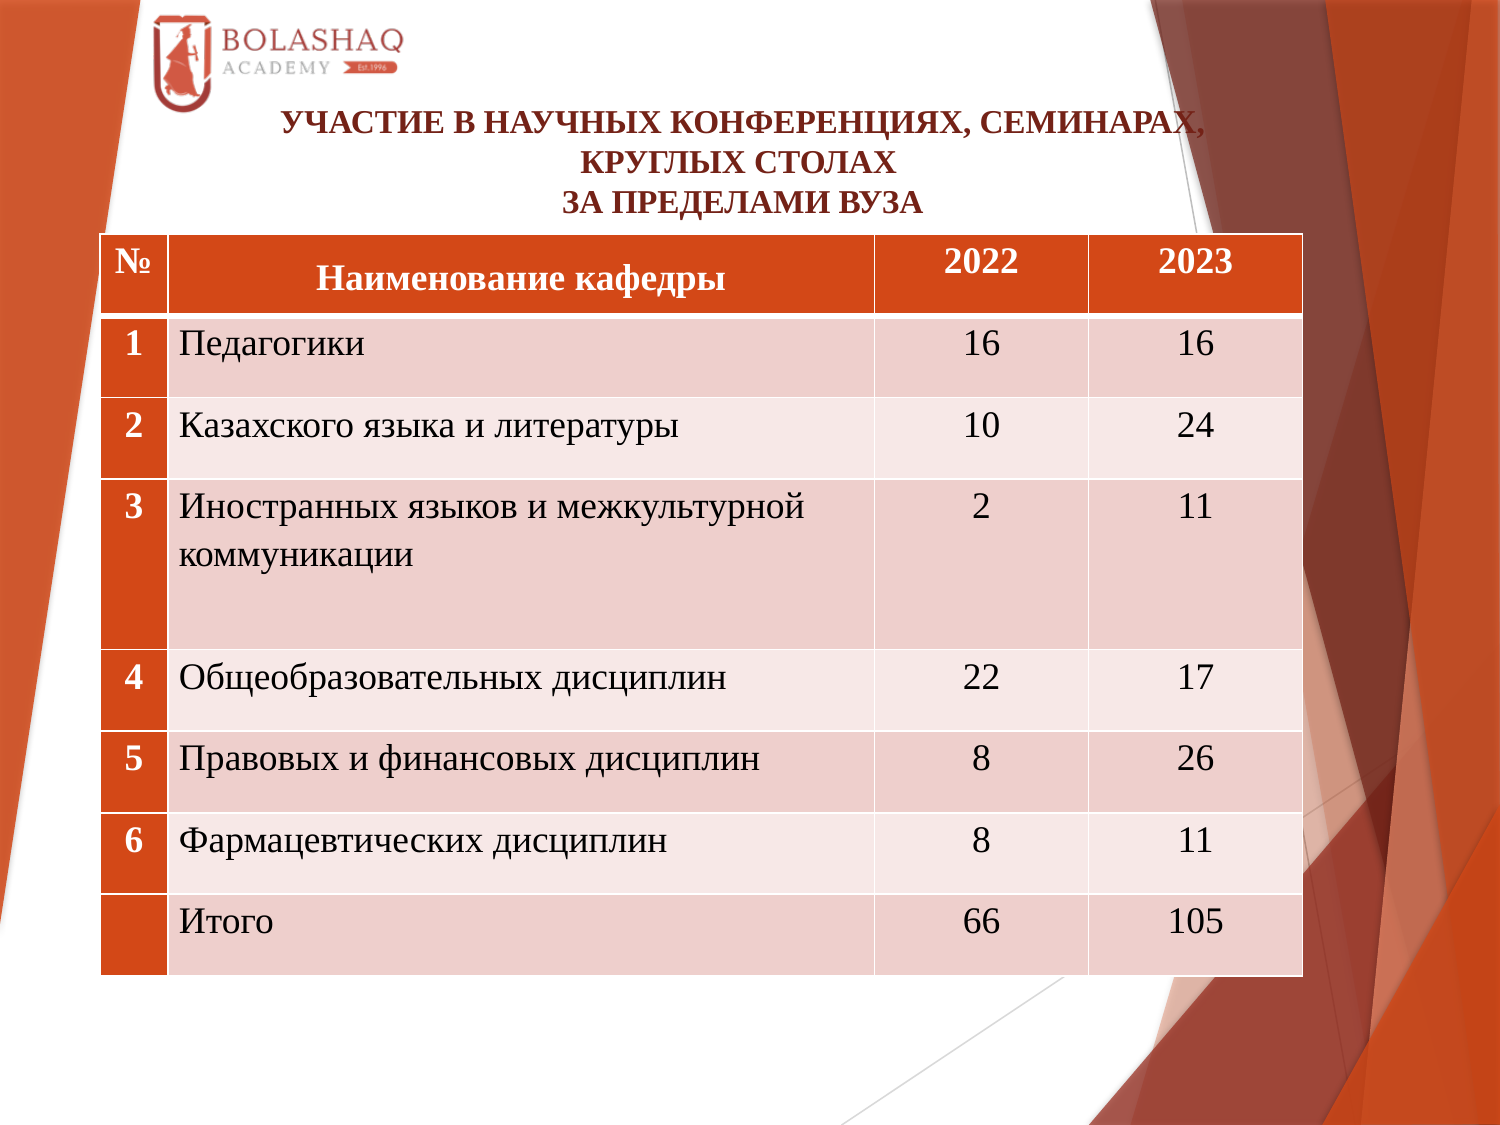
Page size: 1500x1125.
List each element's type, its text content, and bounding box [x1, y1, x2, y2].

table_cell Педагогики [169, 319, 874, 397]
table_cell 8 [875, 732, 1088, 812]
table_cell 66 [875, 895, 1088, 975]
table_cell Фармацевтических дисциплин [169, 814, 874, 893]
table_cell 3 [101, 480, 167, 649]
table_cell [101, 895, 167, 975]
table_cell Казахского языка и литературы [169, 398, 874, 478]
table_header № [101, 235, 167, 313]
table_cell Иностранных языков и межкультурной коммуникации [169, 480, 874, 649]
table_cell 1 [101, 319, 167, 397]
table_cell Итого [169, 895, 874, 975]
table_header Наименование кафедры [169, 235, 874, 313]
picture [141, 0, 416, 128]
table_cell 8 [875, 814, 1088, 893]
table_cell 11 [1089, 480, 1302, 649]
table_header 2023 [1089, 235, 1302, 313]
table_cell 11 [1089, 814, 1302, 893]
table_cell 16 [875, 319, 1088, 397]
table_cell 22 [875, 650, 1088, 730]
table_cell 2 [875, 480, 1088, 649]
table_cell 10 [875, 398, 1088, 478]
table_cell 2 [101, 398, 167, 478]
table_cell 24 [1089, 398, 1302, 478]
table_cell 5 [101, 732, 167, 812]
table_cell 17 [1089, 650, 1302, 730]
text_box УЧАСТИЕ В НАУЧНЫХ КОНФЕРЕНЦИЯХ, СЕМИНАРАХ, КРУГЛЫХ СТОЛАХ ЗА ПРЕДЕЛАМИ ВУЗА [178, 93, 1308, 228]
table_header 2022 [875, 235, 1088, 313]
table_cell Правовых и финансовых дисциплин [169, 732, 874, 812]
table_cell 4 [101, 650, 167, 730]
table_cell 105 [1089, 895, 1302, 975]
table_cell Общеобразовательных дисциплин [169, 650, 874, 730]
table_cell 6 [101, 814, 167, 893]
table_cell 26 [1089, 732, 1302, 812]
table_cell 16 [1089, 319, 1302, 397]
